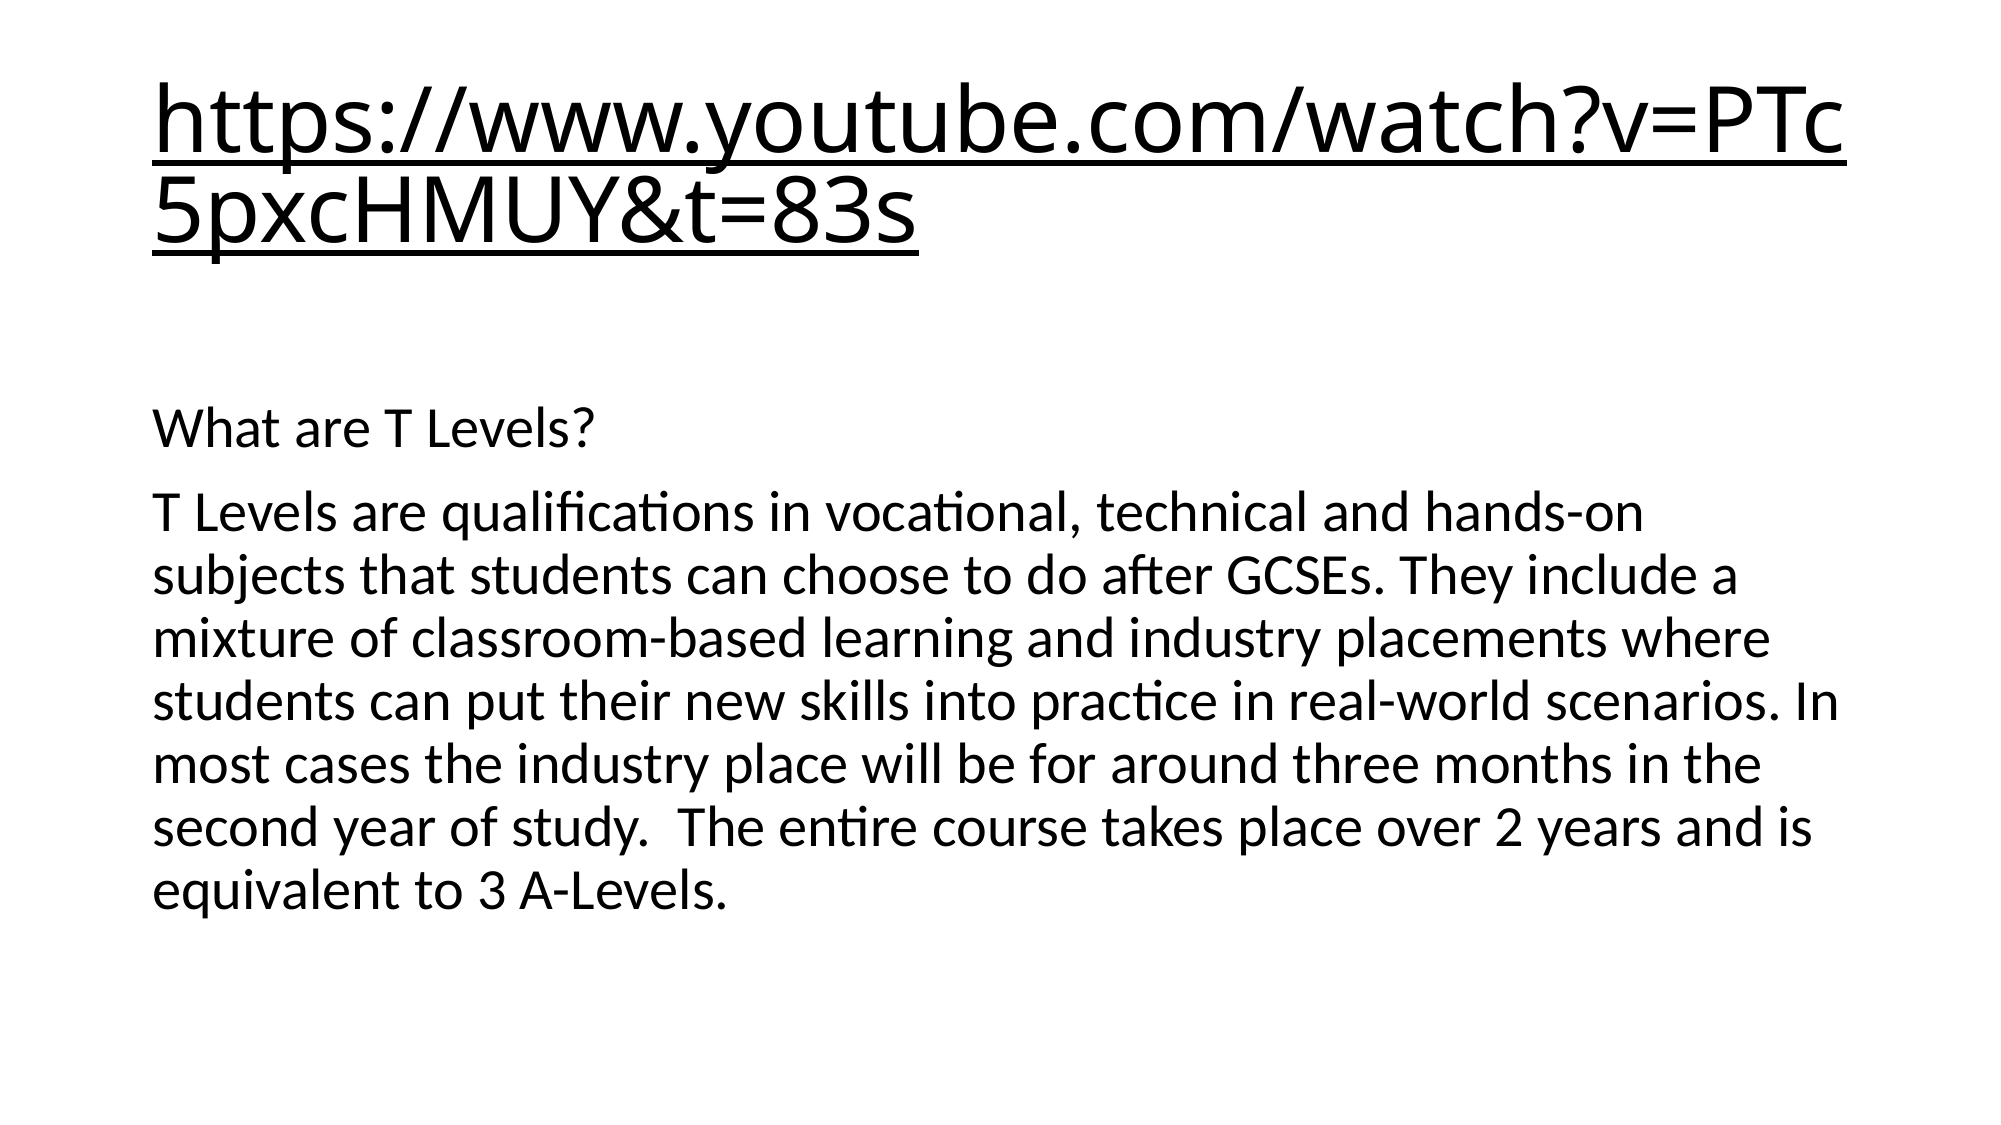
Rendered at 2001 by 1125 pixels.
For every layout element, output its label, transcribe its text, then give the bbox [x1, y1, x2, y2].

list What are T Levels? T Levels are qualifications in vocational, technical and hands-on subjects that students can choose to do after GCSEs. They include a mixture of classroom-based learning and industry placements where students can put their new skills into practice in real-world scenarios. In most cases the industry place will be for around three months in the second year of study. The entire course takes place over 2 years and is equivalent to 3 A-Levels. [137, 389, 1863, 1104]
title https://www.youtube.com/watch?v=PTc5pxcHMUY&t=83s [137, 59, 1863, 278]
